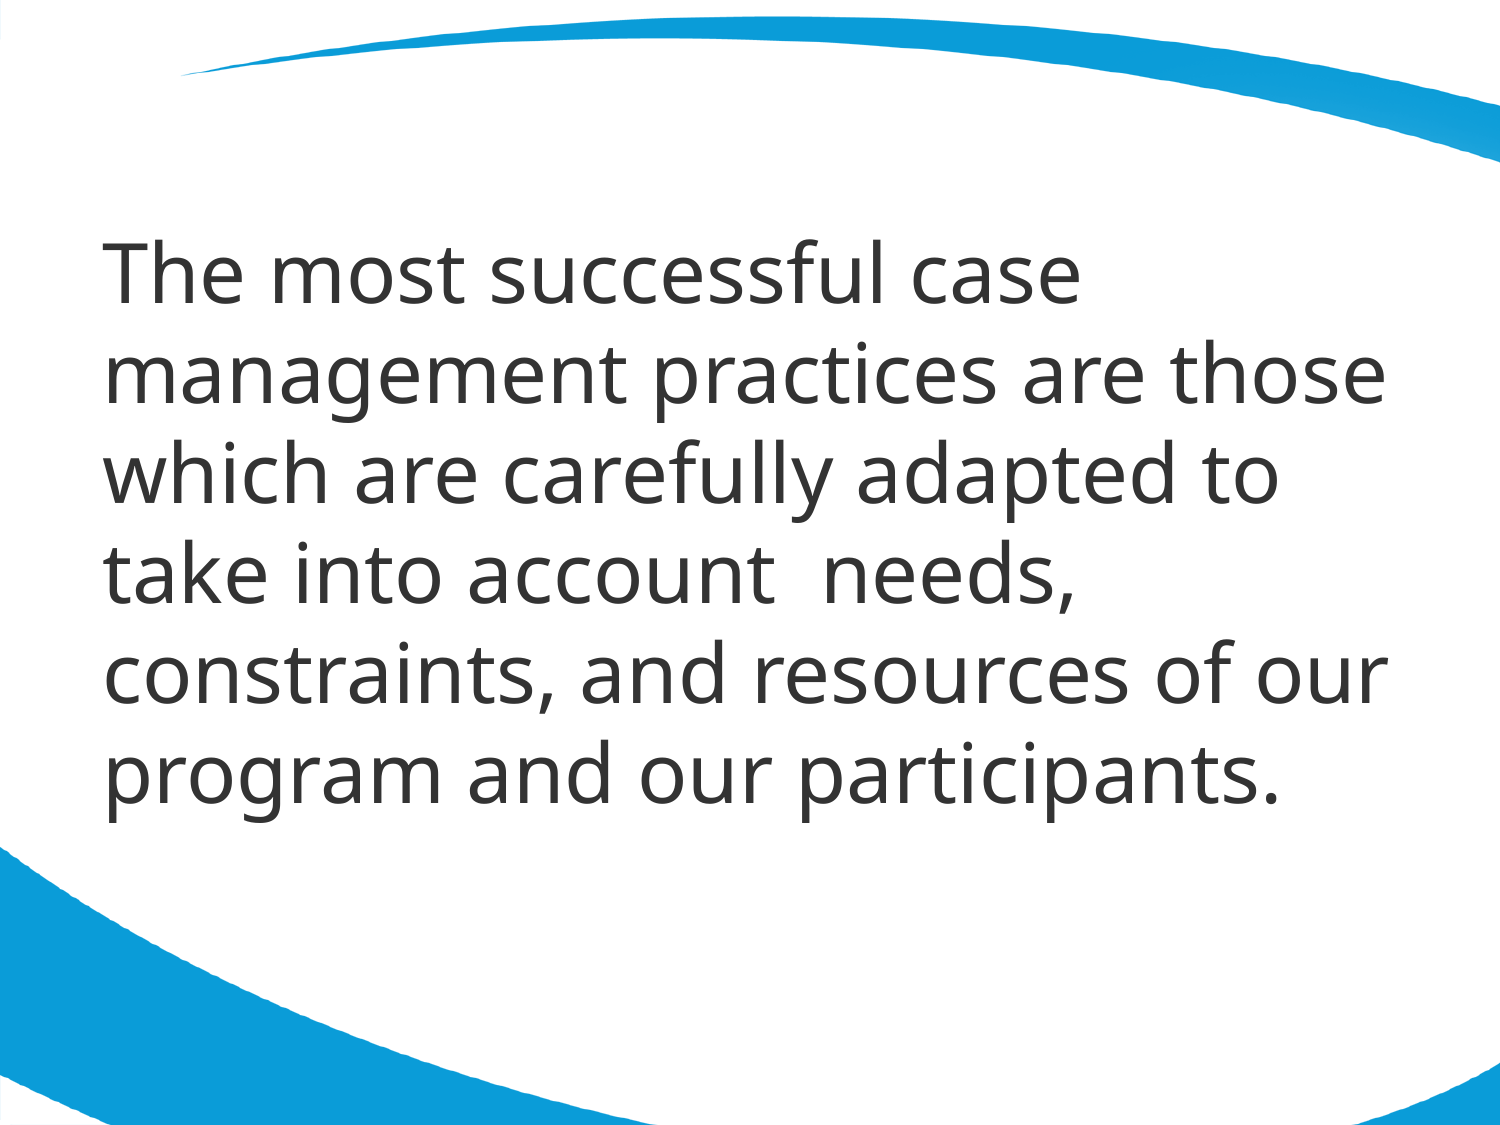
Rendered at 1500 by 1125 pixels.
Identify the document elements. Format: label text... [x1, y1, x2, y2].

picture [0, 0, 1500, 1125]
picture [0, 1076, 107, 1125]
text_box The most successful case management practices are those which are carefully adapted to take into account needs, constraints, and resources of our program and our participants. [87, 212, 1475, 828]
